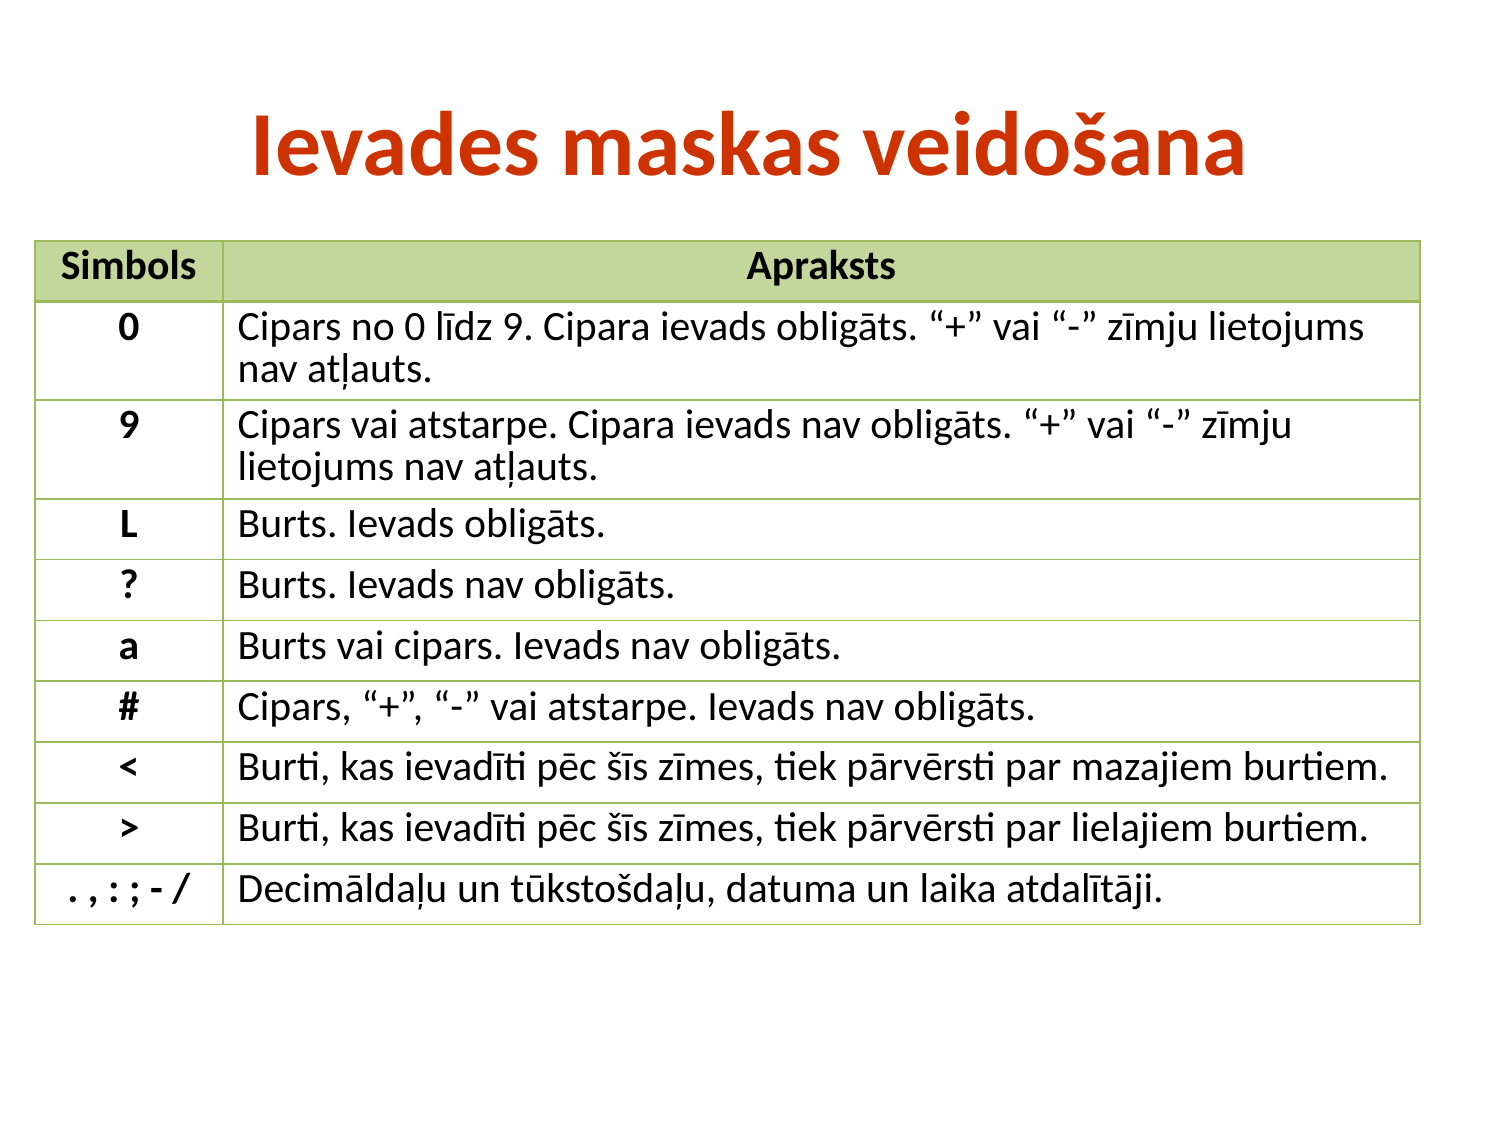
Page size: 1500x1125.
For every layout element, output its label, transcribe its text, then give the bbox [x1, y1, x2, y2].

table_cell # [36, 682, 222, 741]
table_cell Cipars, “+”, “-” vai atstarpe. Ievads nav obligāts. [224, 682, 1419, 741]
table_header Simbols [36, 242, 222, 300]
table_cell 0 [36, 303, 222, 399]
table_cell Burti, kas ievadīti pēc šīs zīmes, tiek pārvērsti par lielajiem burtiem. [224, 804, 1419, 863]
table_cell Burts. Ievads nav obligāts. [224, 560, 1419, 620]
title Ievades maskas veidošana [75, 45, 1425, 233]
table_cell < [36, 743, 222, 802]
table_cell Burti, kas ievadīti pēc šīs zīmes, tiek pārvērsti par mazajiem burtiem. [224, 743, 1419, 802]
table_cell Cipars no 0 līdz 9. Cipara ievads obligāts. “+” vai “-” zīmju lietojums nav atļauts. [224, 303, 1419, 399]
table_cell > [36, 804, 222, 863]
table_cell Burts vai cipars. Ievads nav obligāts. [224, 621, 1419, 680]
table_cell ? [36, 560, 222, 620]
table_header Apraksts [224, 242, 1419, 300]
table_cell Decimāldaļu un tūkstošdaļu, datuma un laika atdalītāji. [224, 865, 1419, 924]
table_cell . , : ; - / [36, 865, 222, 924]
table_cell Cipars vai atstarpe. Cipara ievads nav obligāts. “+” vai “-” zīmju lietojums nav atļauts. [224, 401, 1419, 498]
table_cell L [36, 500, 222, 559]
table_cell 9 [36, 401, 222, 498]
table_cell a [36, 621, 222, 680]
table_cell Burts. Ievads obligāts. [224, 500, 1419, 559]
